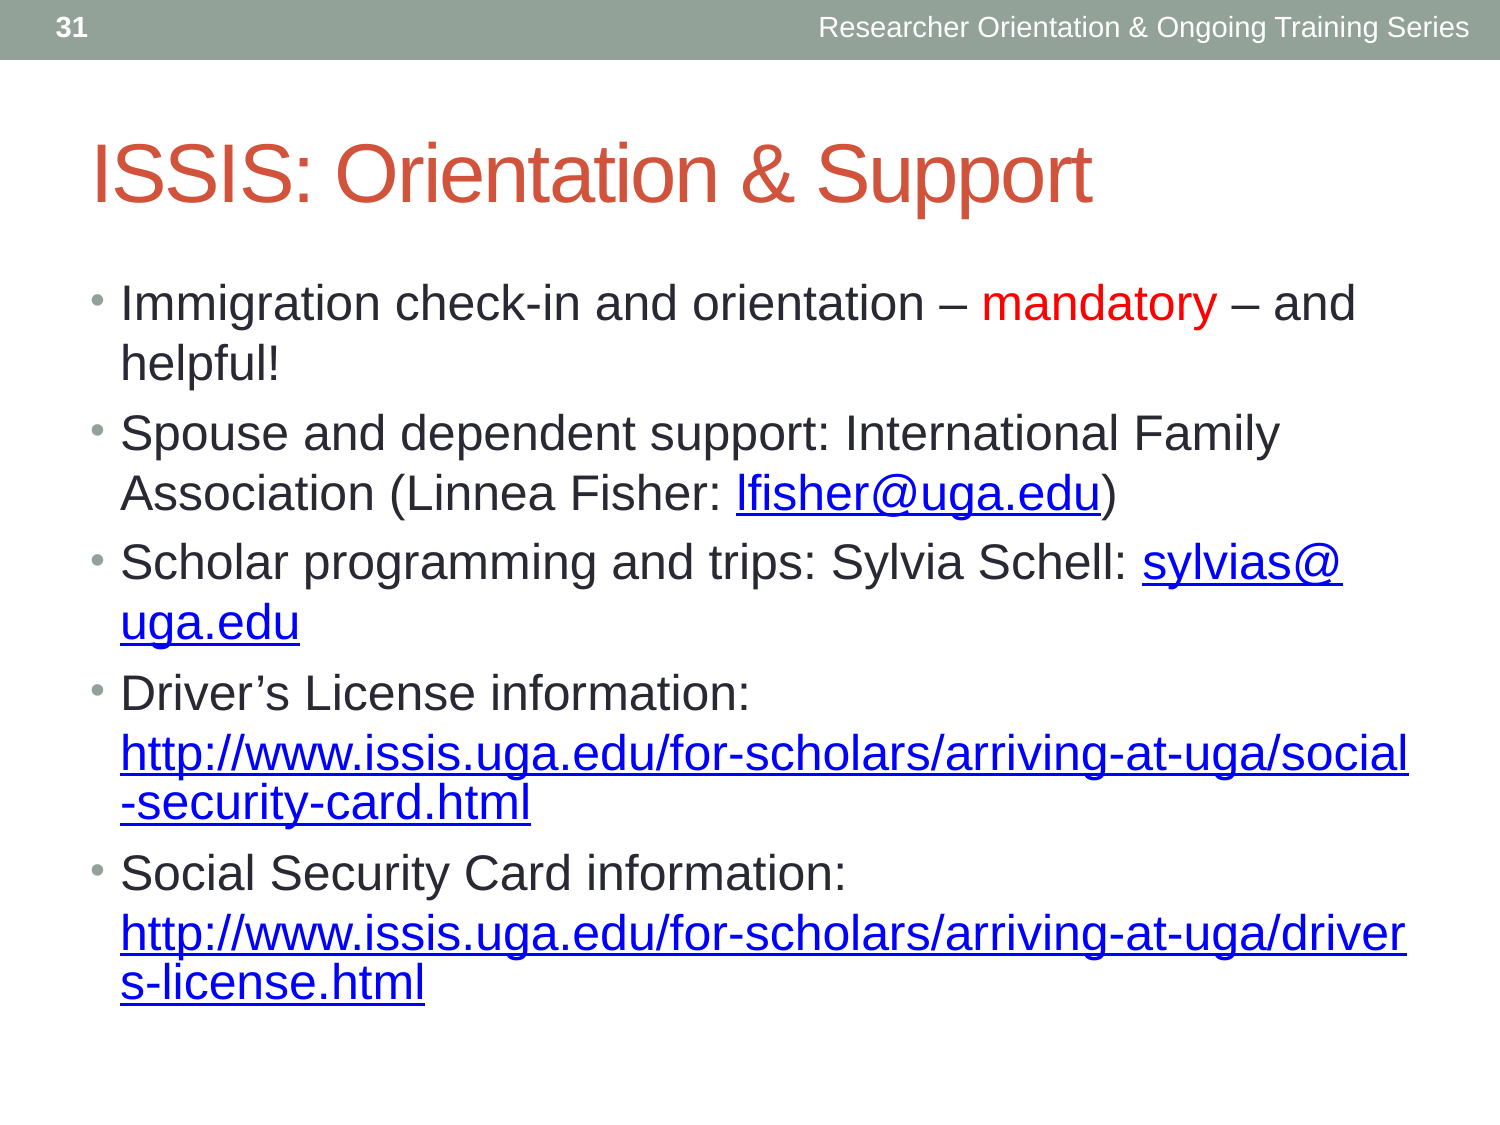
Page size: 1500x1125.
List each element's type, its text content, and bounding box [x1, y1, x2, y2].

footer Researcher Orientation & Ongoing Training Series [517, 0, 1495, 53]
slide_number 31 [4, 0, 103, 53]
title ISSIS: Orientation & Support [75, 87, 1425, 250]
list Immigration check-in and orientation – mandatory – and helpful! Spouse and dependent support: International Family Association (Linnea Fisher: lfisher@uga.edu) Scholar programming and trips: Sylvia Schell: sylvias@uga.edu Driver’s License information: http://www.issis.uga.edu/for-scholars/arriving-at-uga/social-security-card.html Social Security Card information: http://www.issis.uga.edu/for-scholars/arriving-at-uga/drivers-license.html [75, 262, 1425, 1125]
